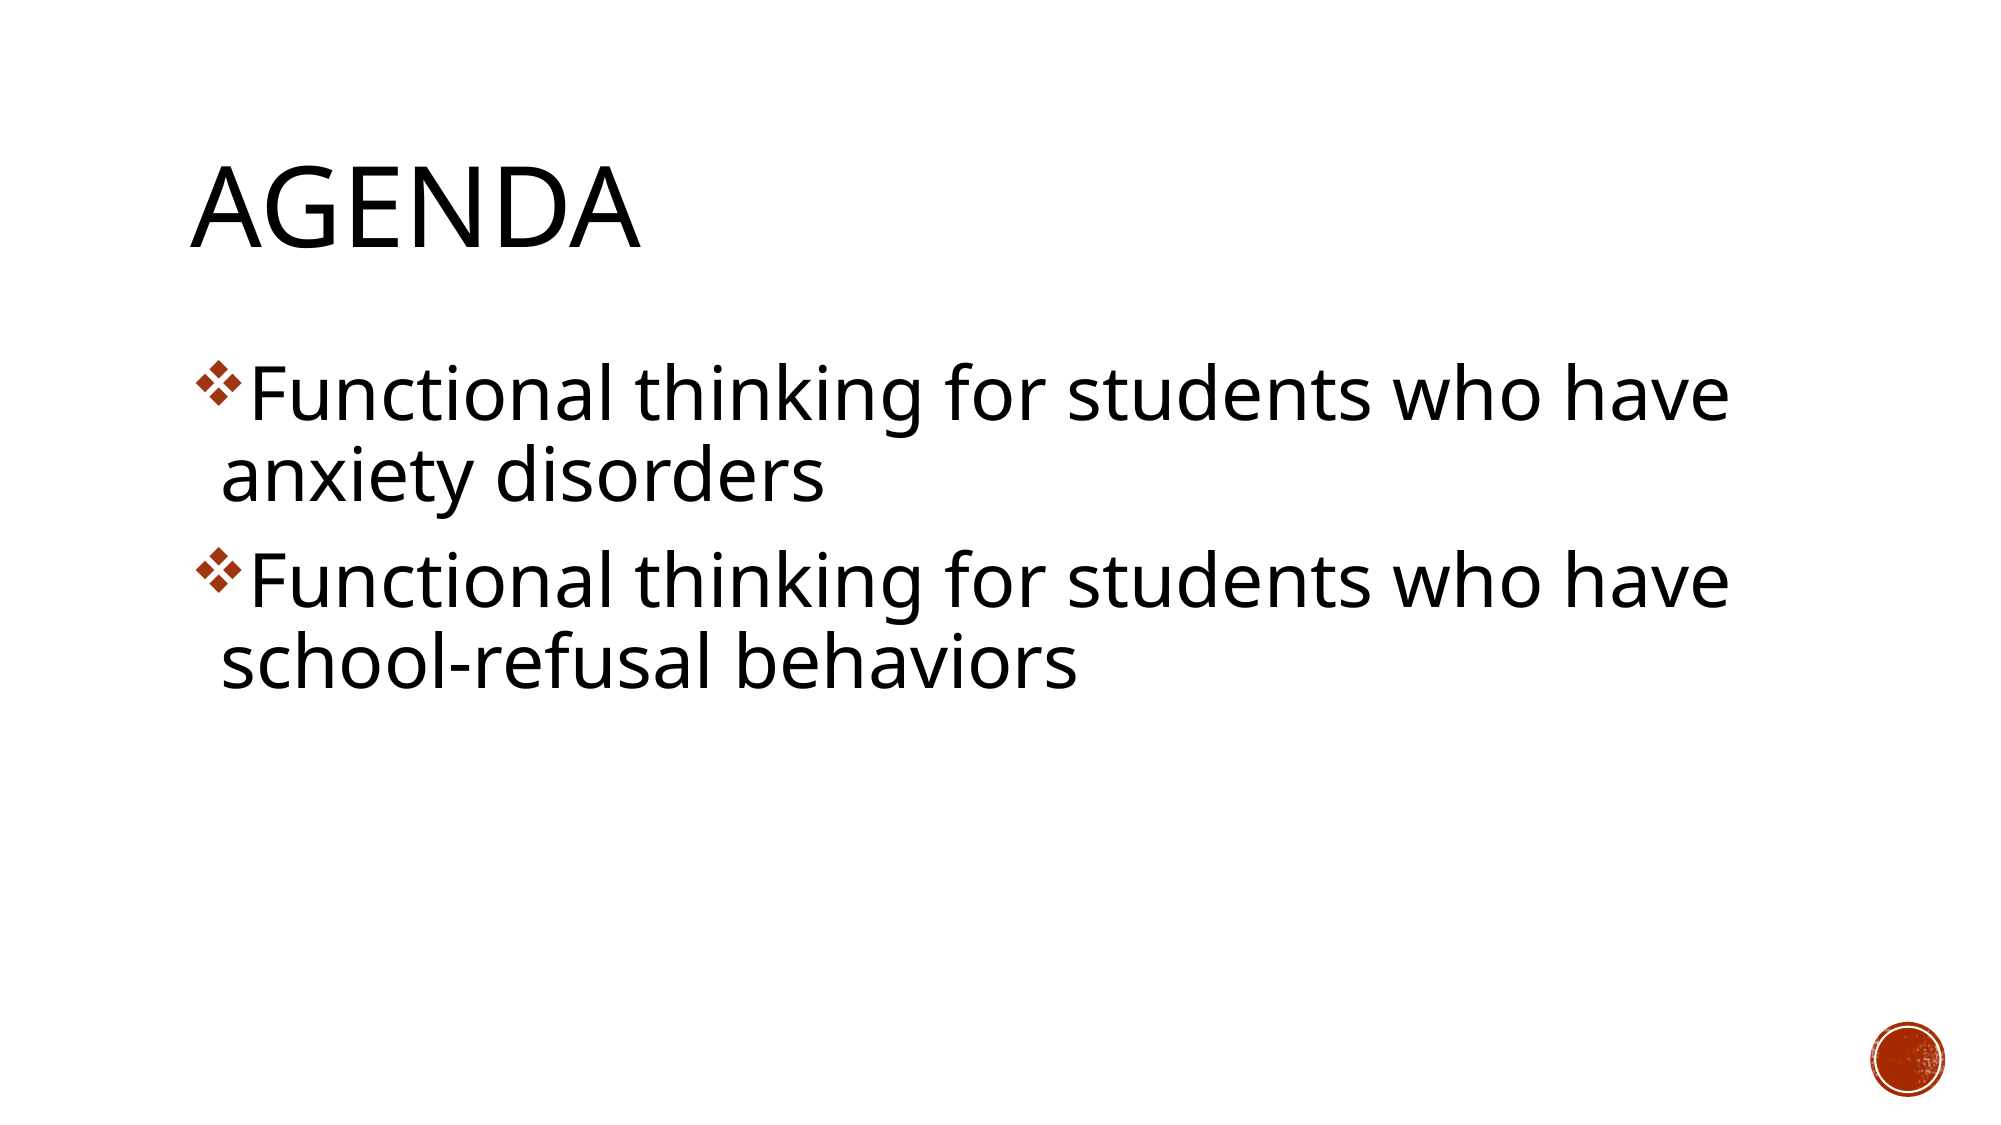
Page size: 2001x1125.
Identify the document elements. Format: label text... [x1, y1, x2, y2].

title Agenda [175, 79, 1826, 344]
list Functional thinking for students who have anxiety disorders Functional thinking for students who have school-refusal behaviors [175, 348, 1826, 1013]
